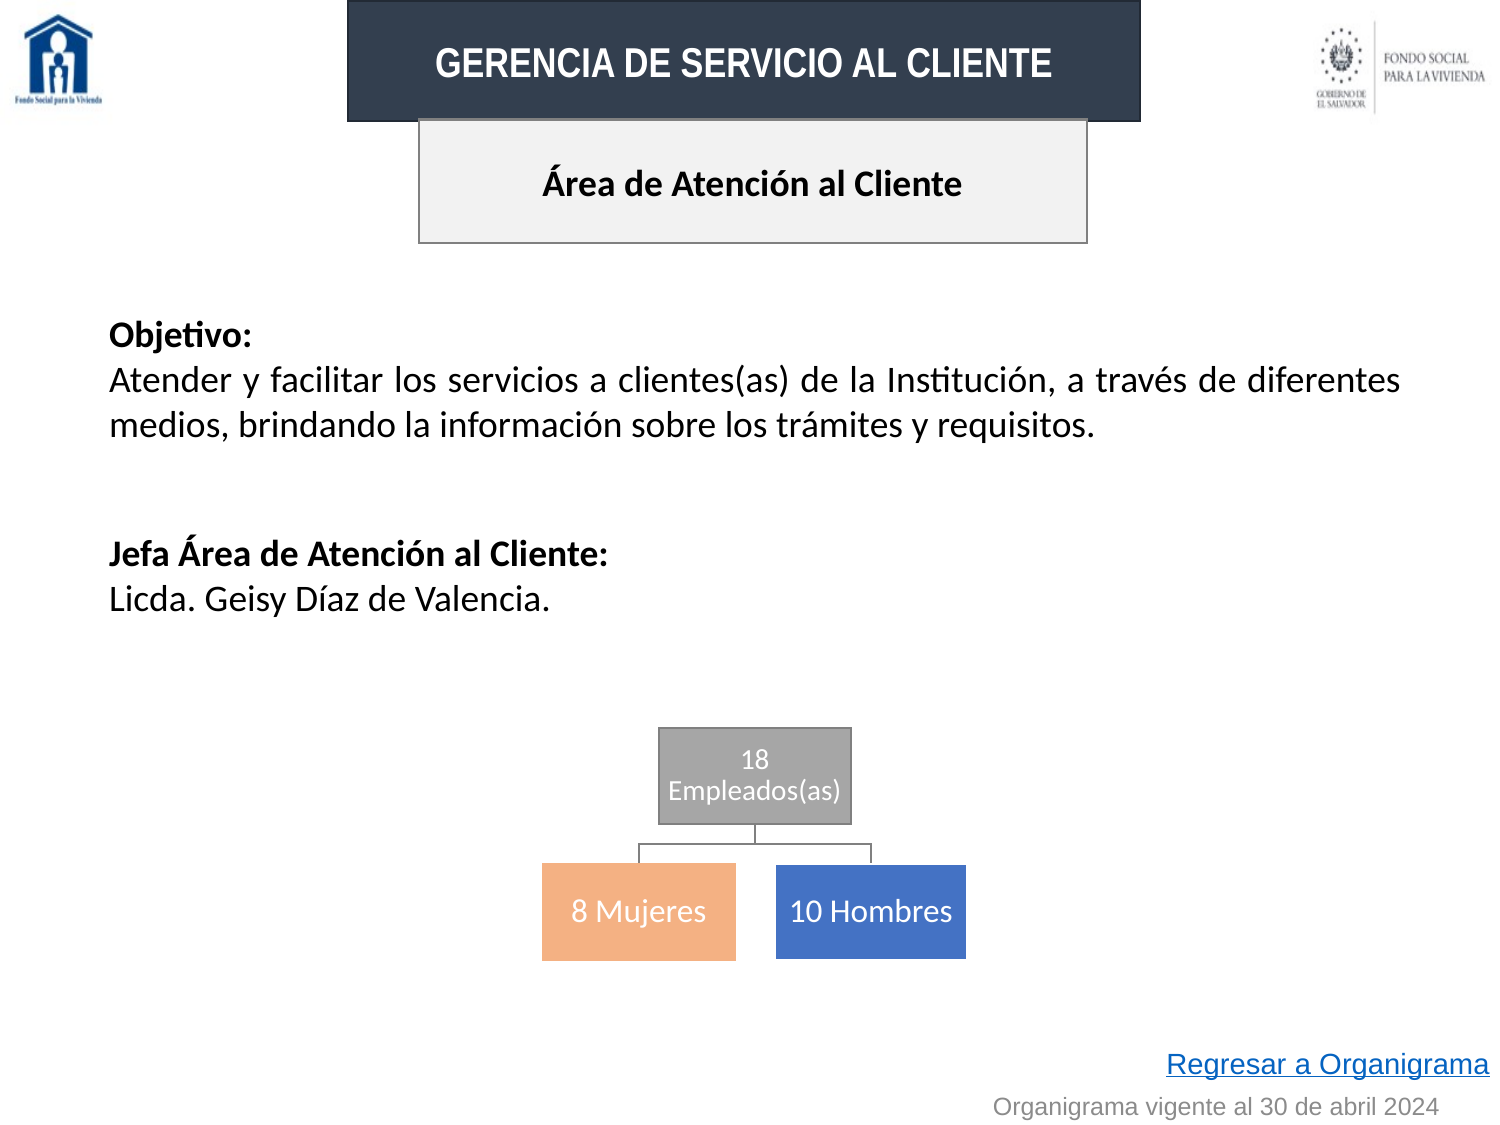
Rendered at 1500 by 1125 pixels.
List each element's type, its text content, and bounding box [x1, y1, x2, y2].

footer Organigrama vigente al 30 de abril 2024 [916, 1075, 1500, 1125]
text_box Área de Atención al Cliente [418, 118, 1088, 244]
text_box Objetivo: Atender y facilitar los servicios a clientes(as) de la Institución, a través de diferentes medios, brindando la información sobre los trámites y requisitos. [94, 302, 1418, 453]
text_box GERENCIA DE SERVICIO AL CLIENTE [347, 0, 1141, 122]
picture [0, 0, 1500, 1125]
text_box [507, 727, 1002, 960]
text_box Jefa Área de Atención al Cliente: Licda. Geisy Díaz de Valencia. [94, 521, 786, 626]
text_box Regresar a Organigrama [1151, 1037, 1500, 1075]
